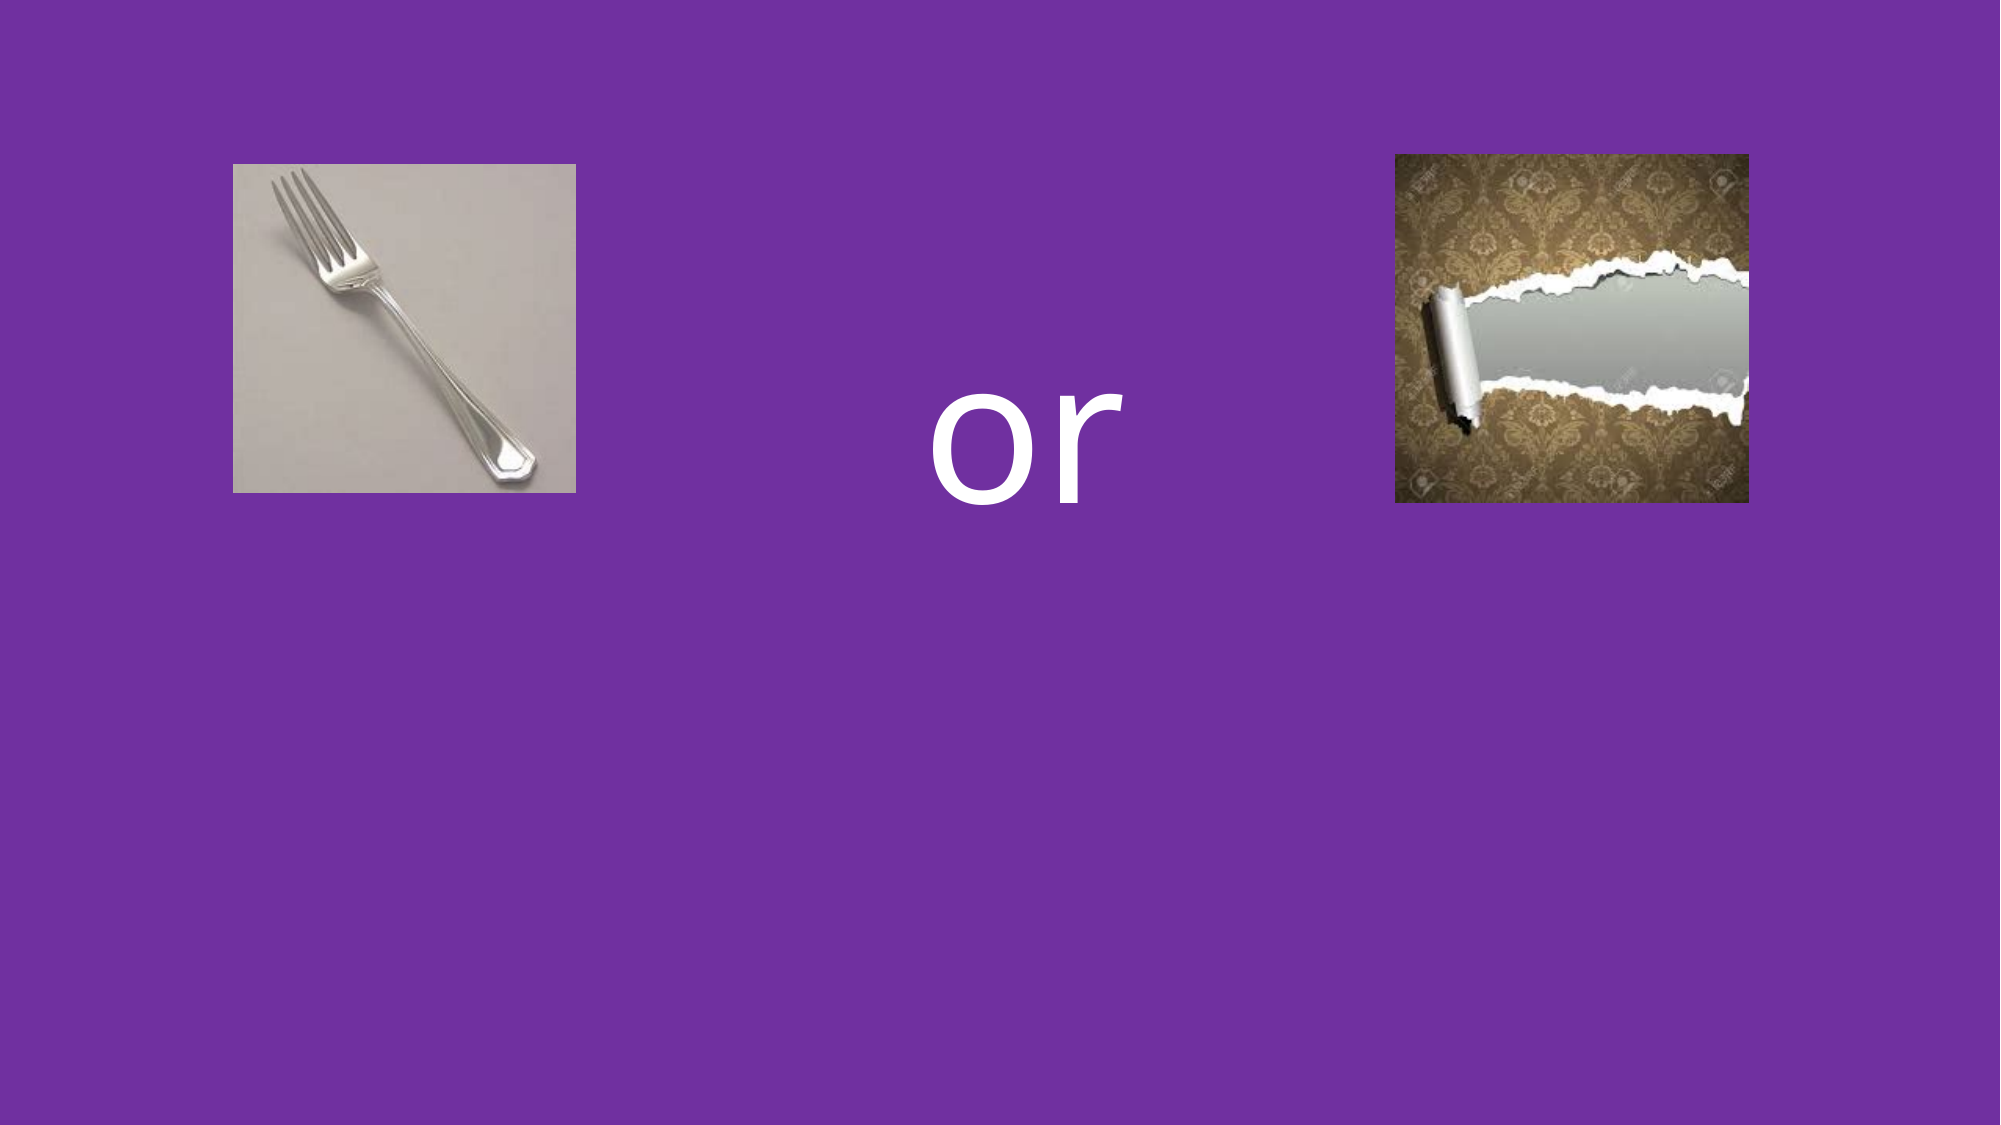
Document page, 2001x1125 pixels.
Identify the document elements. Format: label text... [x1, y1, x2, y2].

picture [1395, 154, 1749, 503]
picture [232, 164, 576, 493]
text_box or [533, 295, 1515, 791]
